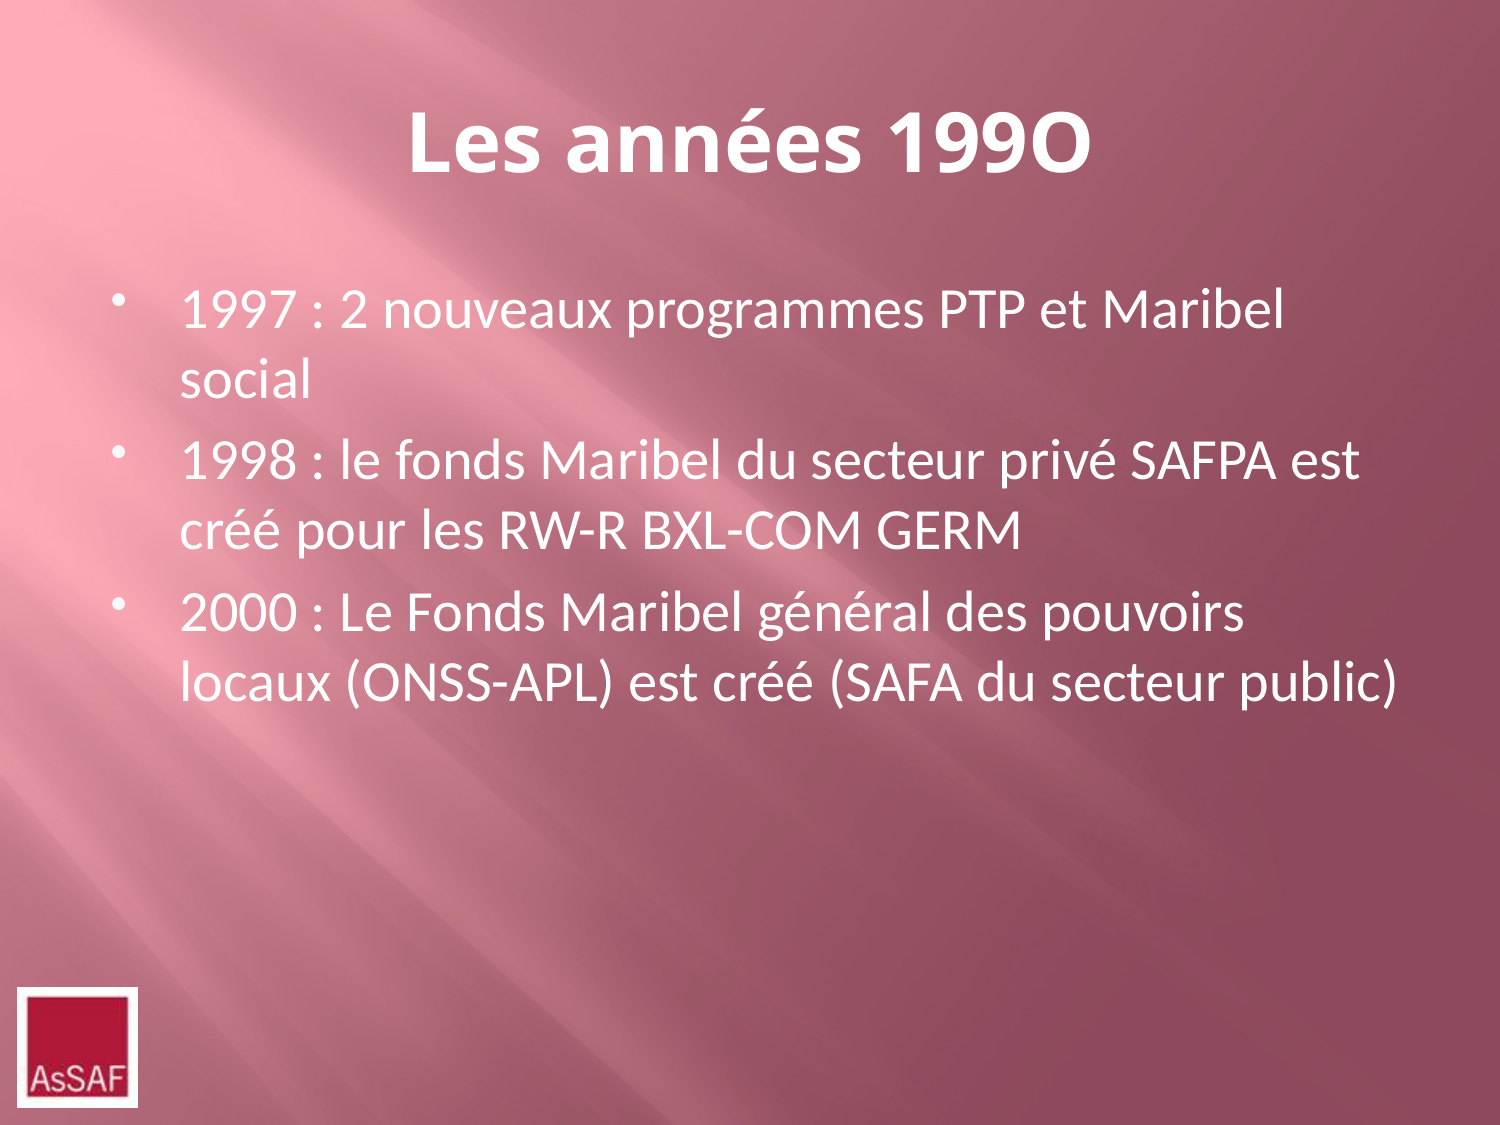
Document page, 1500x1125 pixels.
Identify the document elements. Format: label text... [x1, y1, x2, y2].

list 1997 : 2 nouveaux programmes PTP et Maribel social 1998 : le fonds Maribel du secteur privé SAFPA est créé pour les RW-R BXL-COM GERM 2000 : Le Fonds Maribel général des pouvoirs locaux (ONSS-APL) est créé (SAFA du secteur public) [75, 262, 1425, 1035]
title Les années 199O [75, 45, 1425, 233]
picture [17, 987, 138, 1108]
